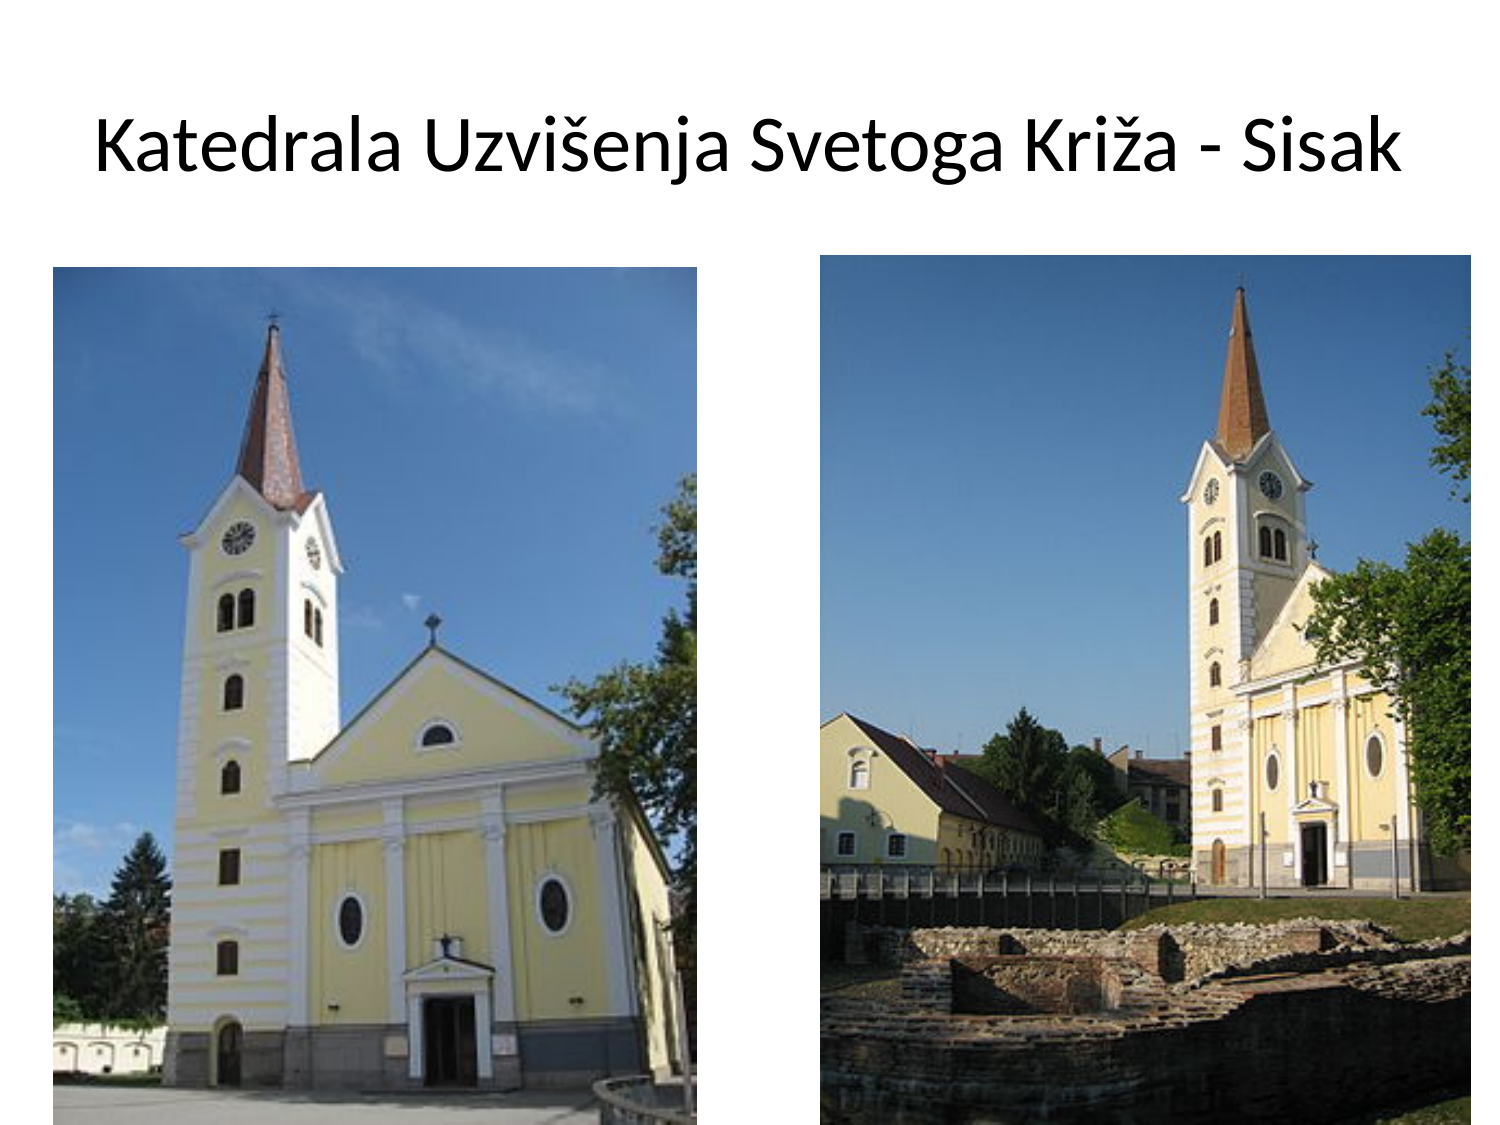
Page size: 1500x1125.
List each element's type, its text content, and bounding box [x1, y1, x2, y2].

title Katedrala Uzvišenja Svetoga Križa - Sisak [75, 45, 1425, 233]
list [52, 267, 697, 1125]
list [820, 255, 1471, 1125]
